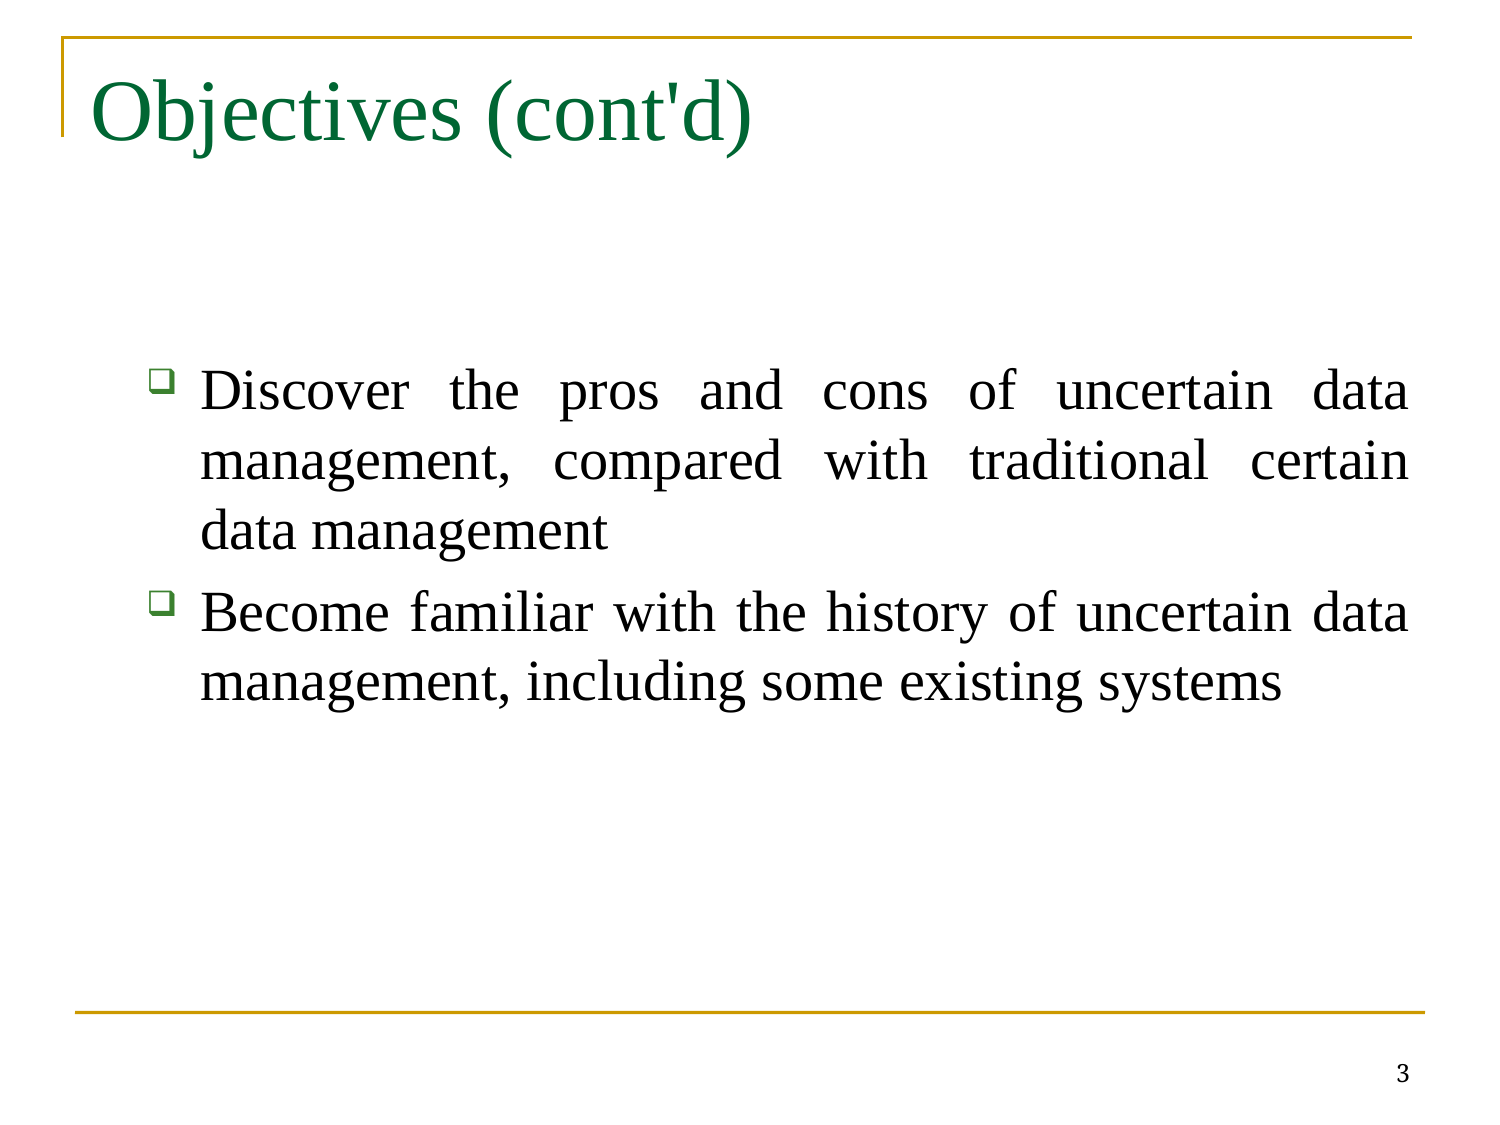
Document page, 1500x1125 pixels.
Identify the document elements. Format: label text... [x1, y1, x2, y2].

list Discover the pros and cons of uncertain data management, compared with traditional certain data management Become familiar with the history of uncertain data management, including some existing systems [75, 262, 1425, 1006]
title Objectives (cont'd) [75, 45, 1425, 233]
slide_number 3 [1074, 1024, 1425, 1100]
